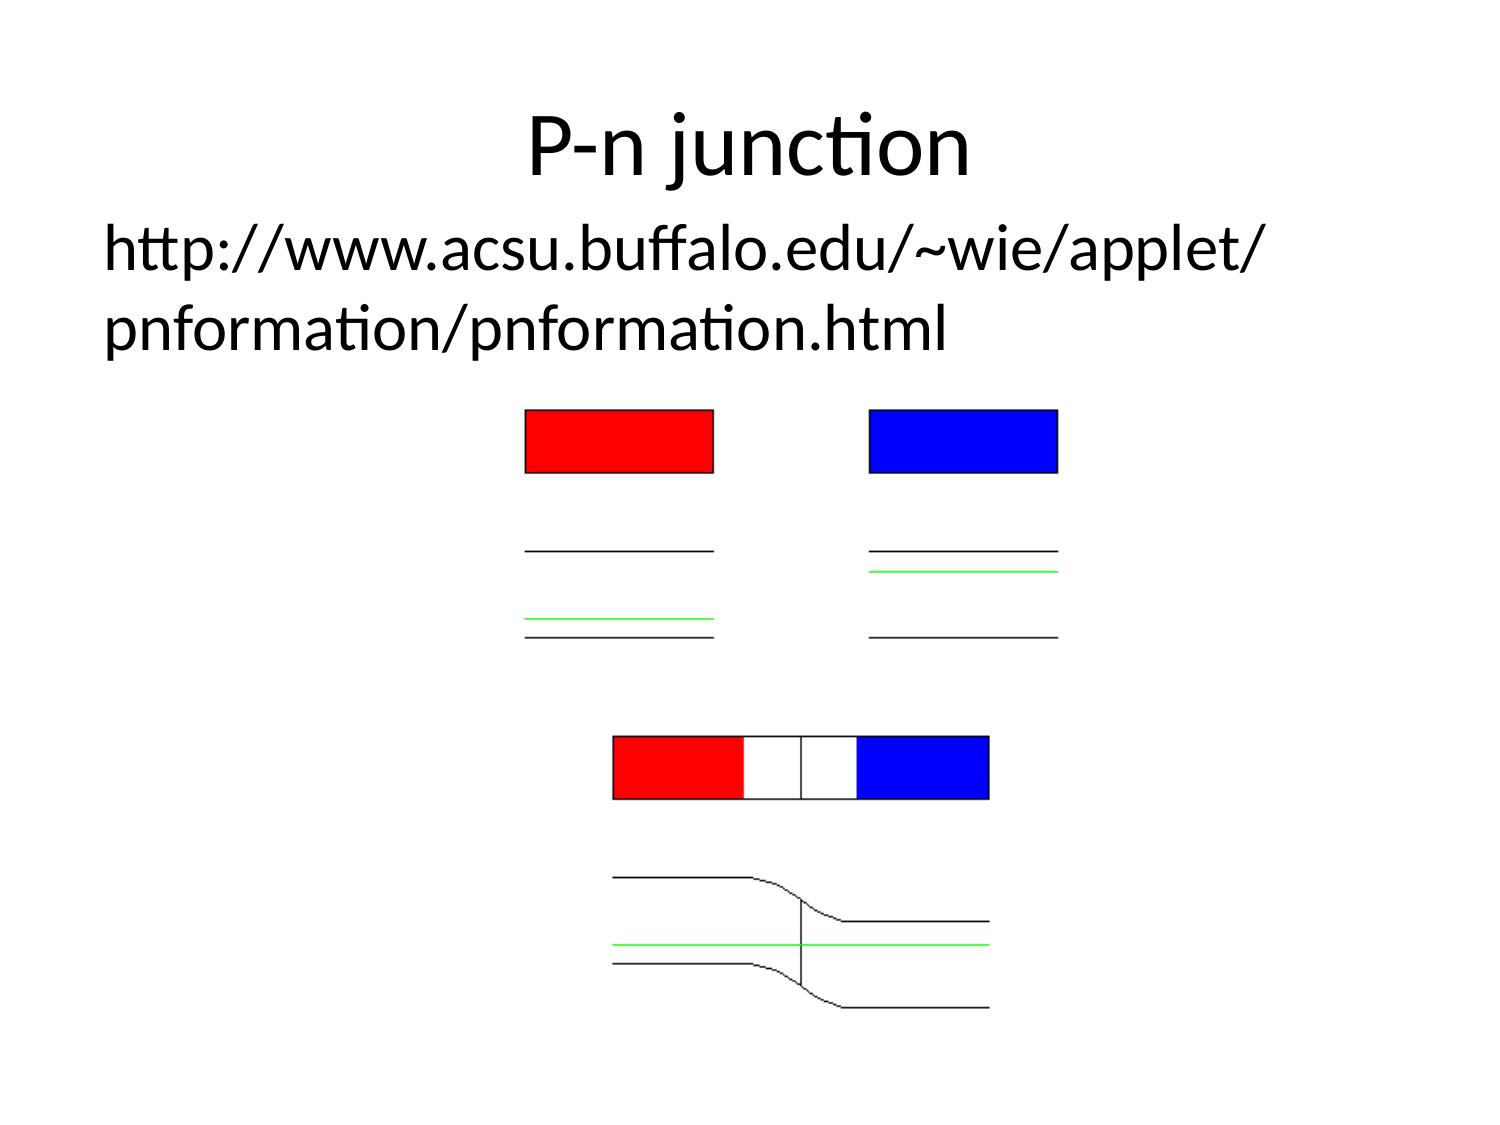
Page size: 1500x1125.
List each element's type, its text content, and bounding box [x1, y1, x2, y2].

picture [572, 692, 1077, 1026]
picture [478, 361, 1096, 653]
title P-n junction [75, 45, 1425, 233]
list http://www.acsu.buffalo.edu/~wie/applet/pnformation/pnformation.html [88, 196, 1439, 1045]
